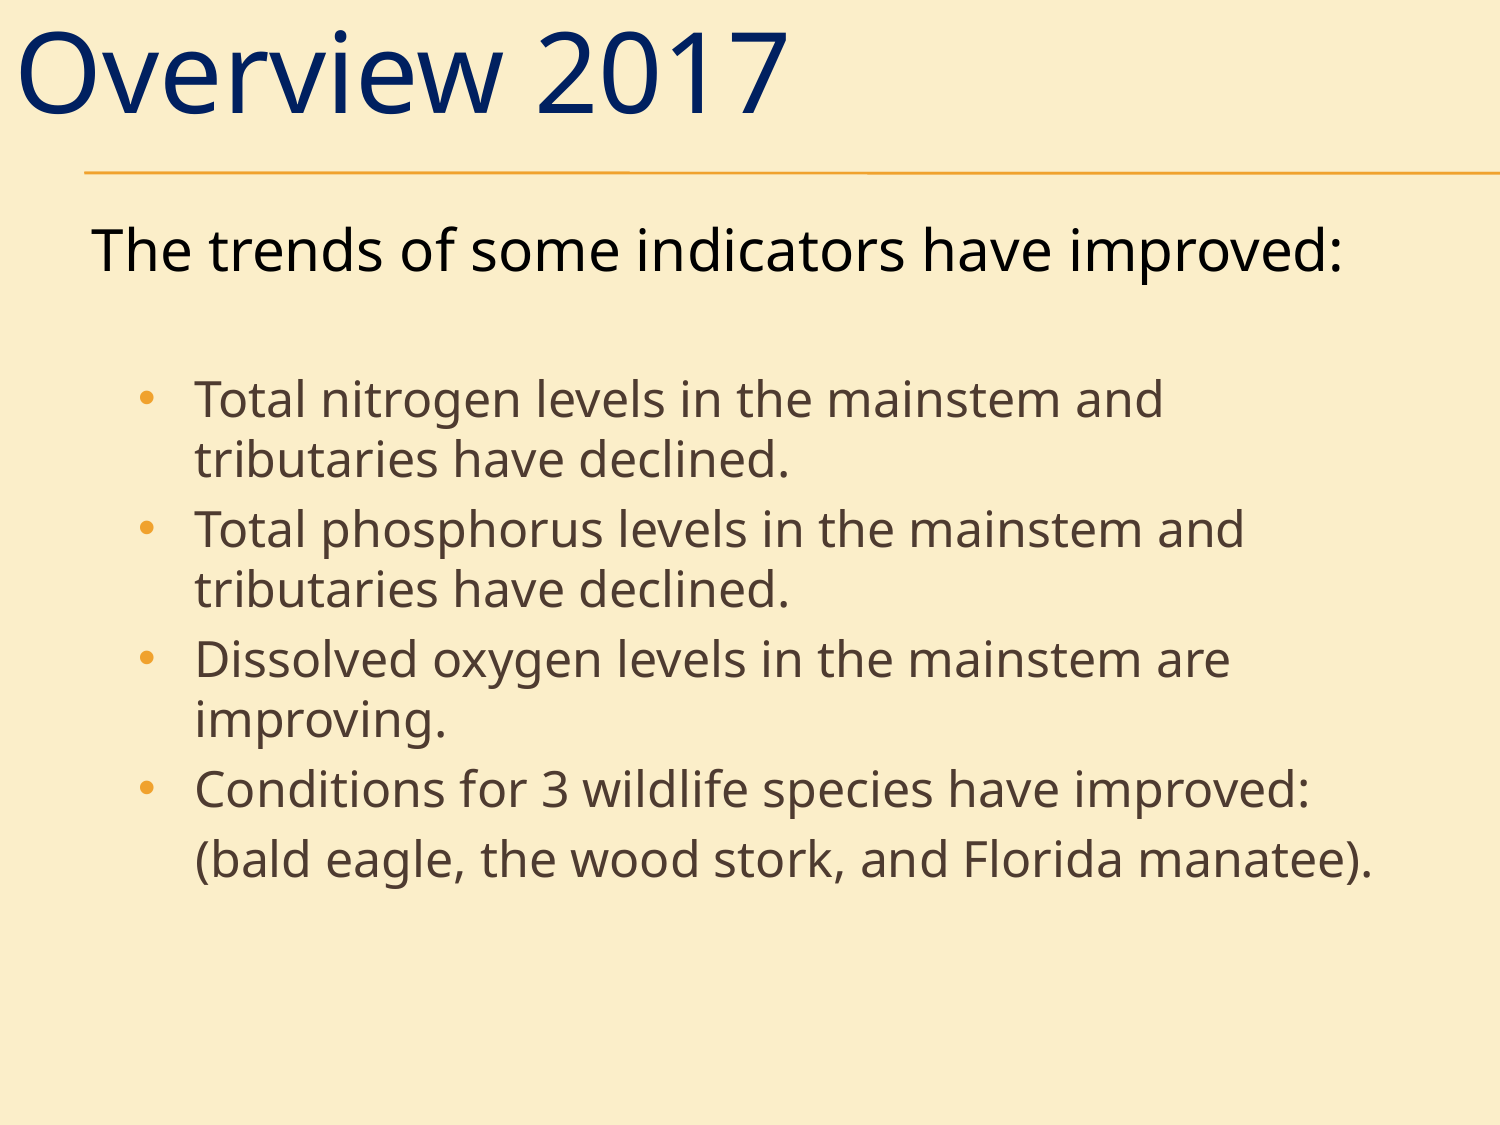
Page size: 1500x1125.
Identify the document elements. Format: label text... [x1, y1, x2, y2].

title Overview 2017 [0, 0, 1474, 138]
list Total nitrogen levels in the mainstem and tributaries have declined. Total phosphorus levels in the mainstem and tributaries have declined. Dissolved oxygen levels in the mainstem are improving. Conditions for 3 wildlife species have improved: (bald eagle, the wood stork, and Florida manatee). [123, 359, 1413, 878]
text_box The trends of some indicators have improved: [76, 205, 1359, 291]
